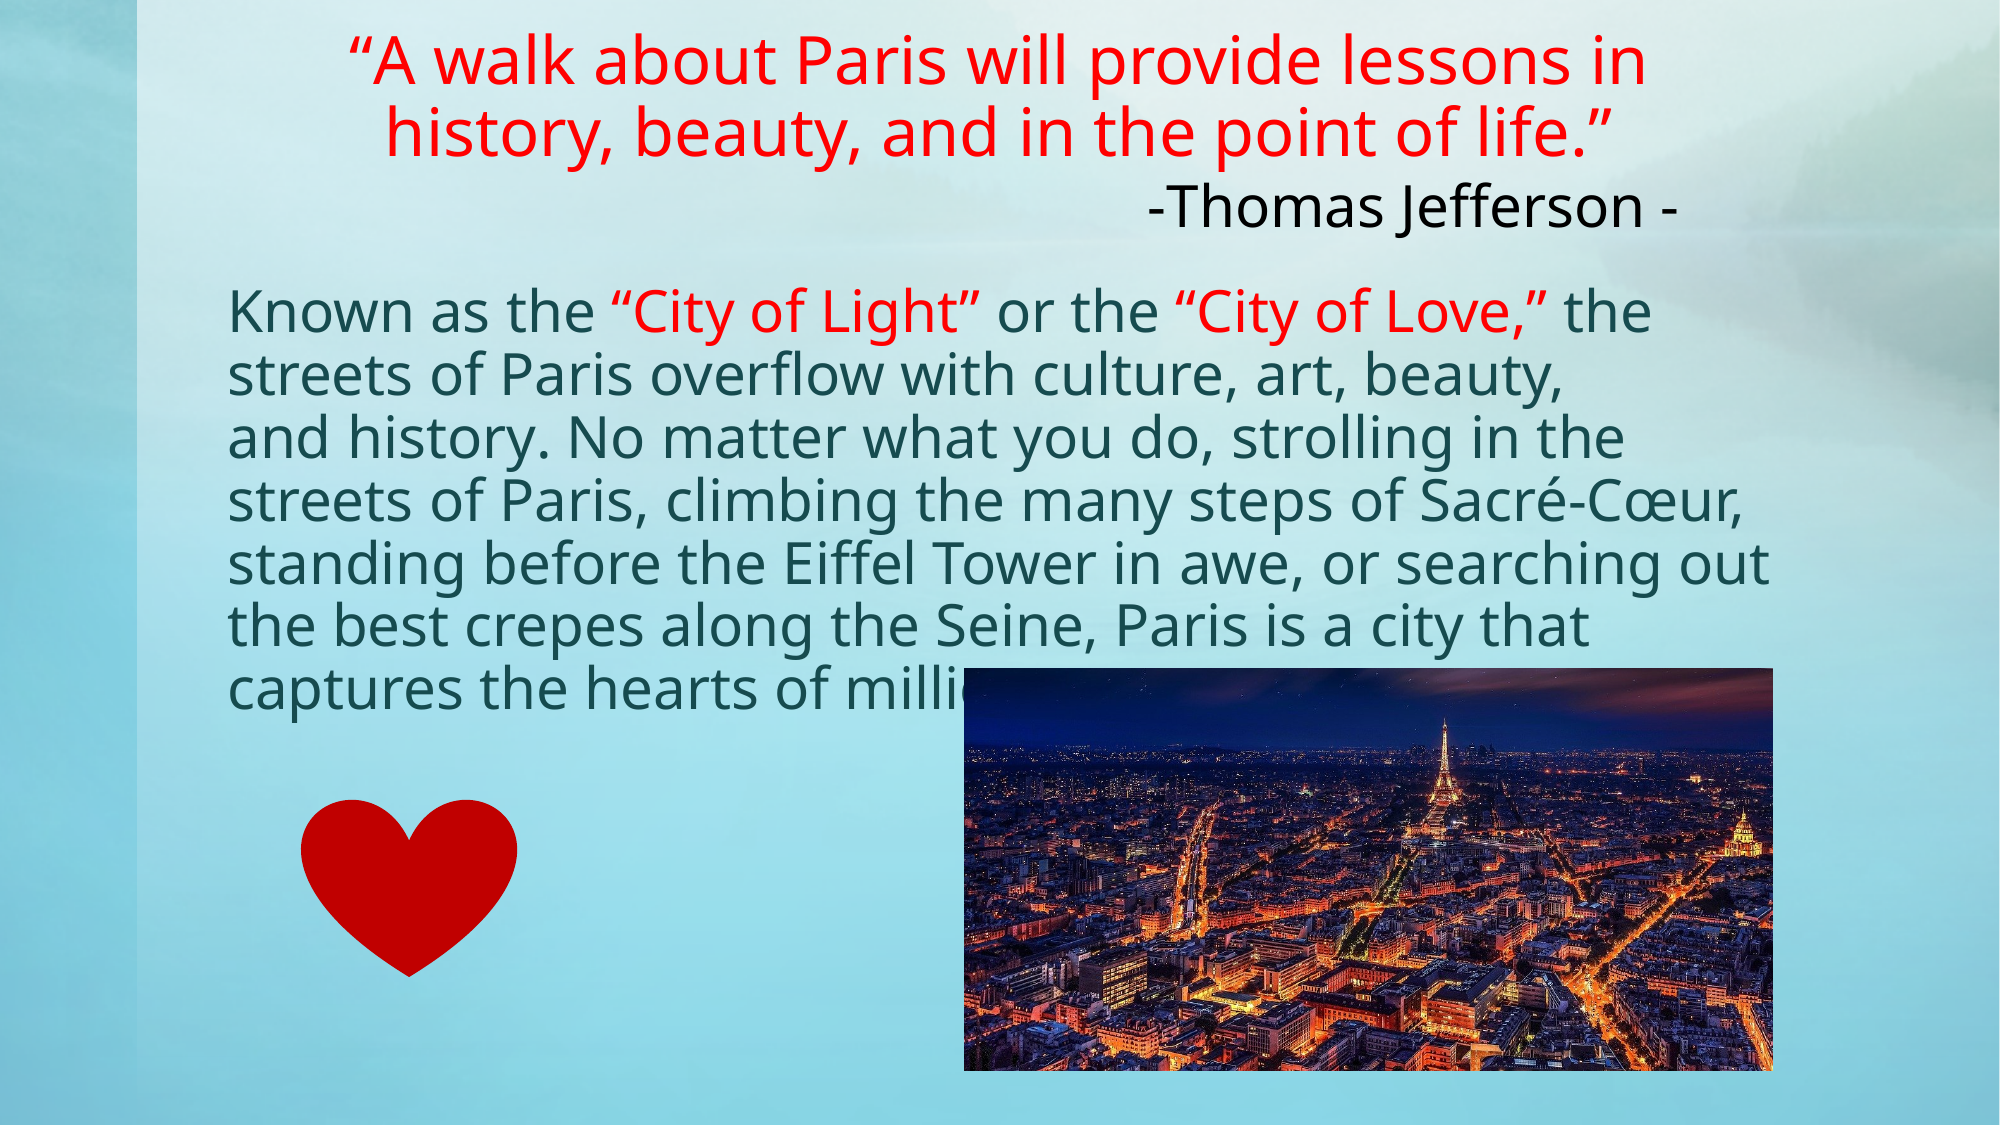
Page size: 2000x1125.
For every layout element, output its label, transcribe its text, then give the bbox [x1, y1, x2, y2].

text_box [300, 799, 518, 978]
list Known as the “City of Light” or the “City of Love,” the streets of Paris overflow with culture, art, beauty, and history. No matter what you do, strolling in the streets of Paris, climbing the many steps of Sacré-Cœur, standing before the Eiffel Tower in awe, or searching out the best crepes along the Seine, Paris is a city that captures the hearts of millions ever year. [212, 275, 1788, 1013]
picture [0, 0, 2000, 1125]
title “A walk about Paris will provide lessons in history, beauty, and in the point of life.” -Thomas Jefferson - [212, 19, 1788, 250]
